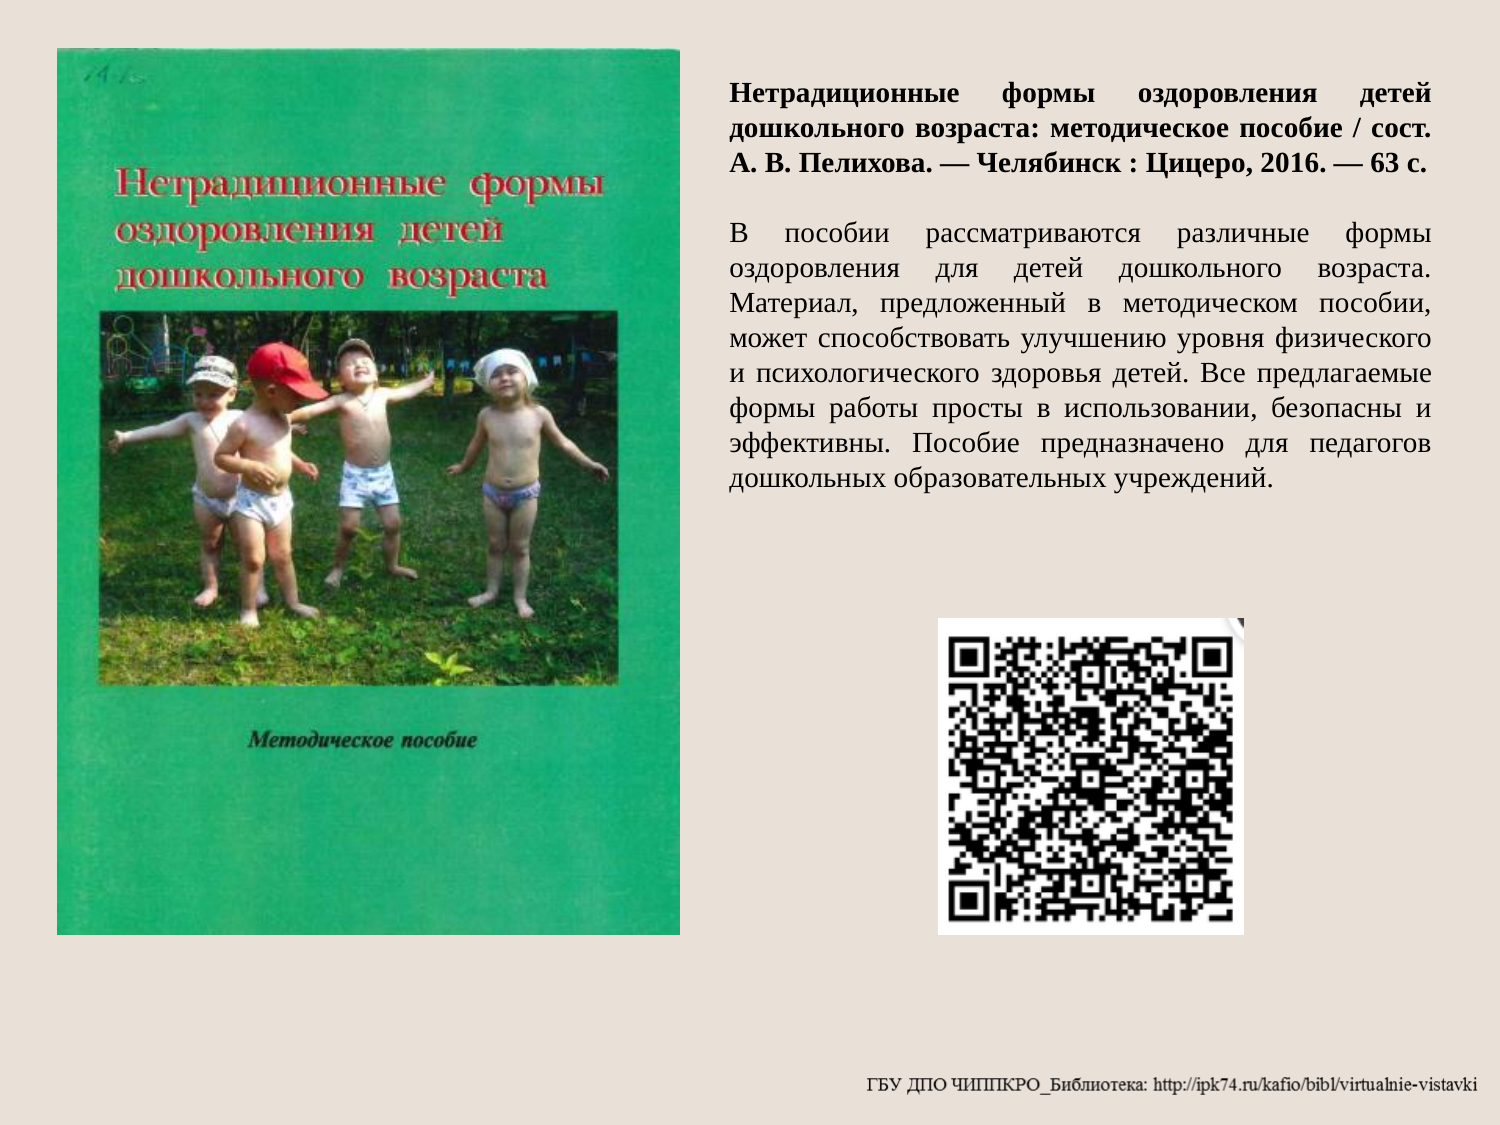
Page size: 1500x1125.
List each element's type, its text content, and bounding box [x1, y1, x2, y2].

picture [938, 618, 1244, 935]
picture [855, 1066, 1490, 1106]
picture [57, 48, 680, 935]
text_box Нетрадиционные формы оздоровления детей дошкольного возраста: методическое пособие / сост. А. В. Пелихова. — Челя­бинск : Цицеро, 2016. — 63 с. В пособии рассматриваются различные формы оздоровления для детей дошкольного возраста. Материал, предложенный в методическом пособии, может способствовать улучшению уров­ня физического и психологического здоровья детей. Все пред­лагаемые формы работы просты в использовании, безопасны и эффективны. Пособие предназначено для педагогов дошкольных образовательных учреждений. [714, 66, 1447, 536]
